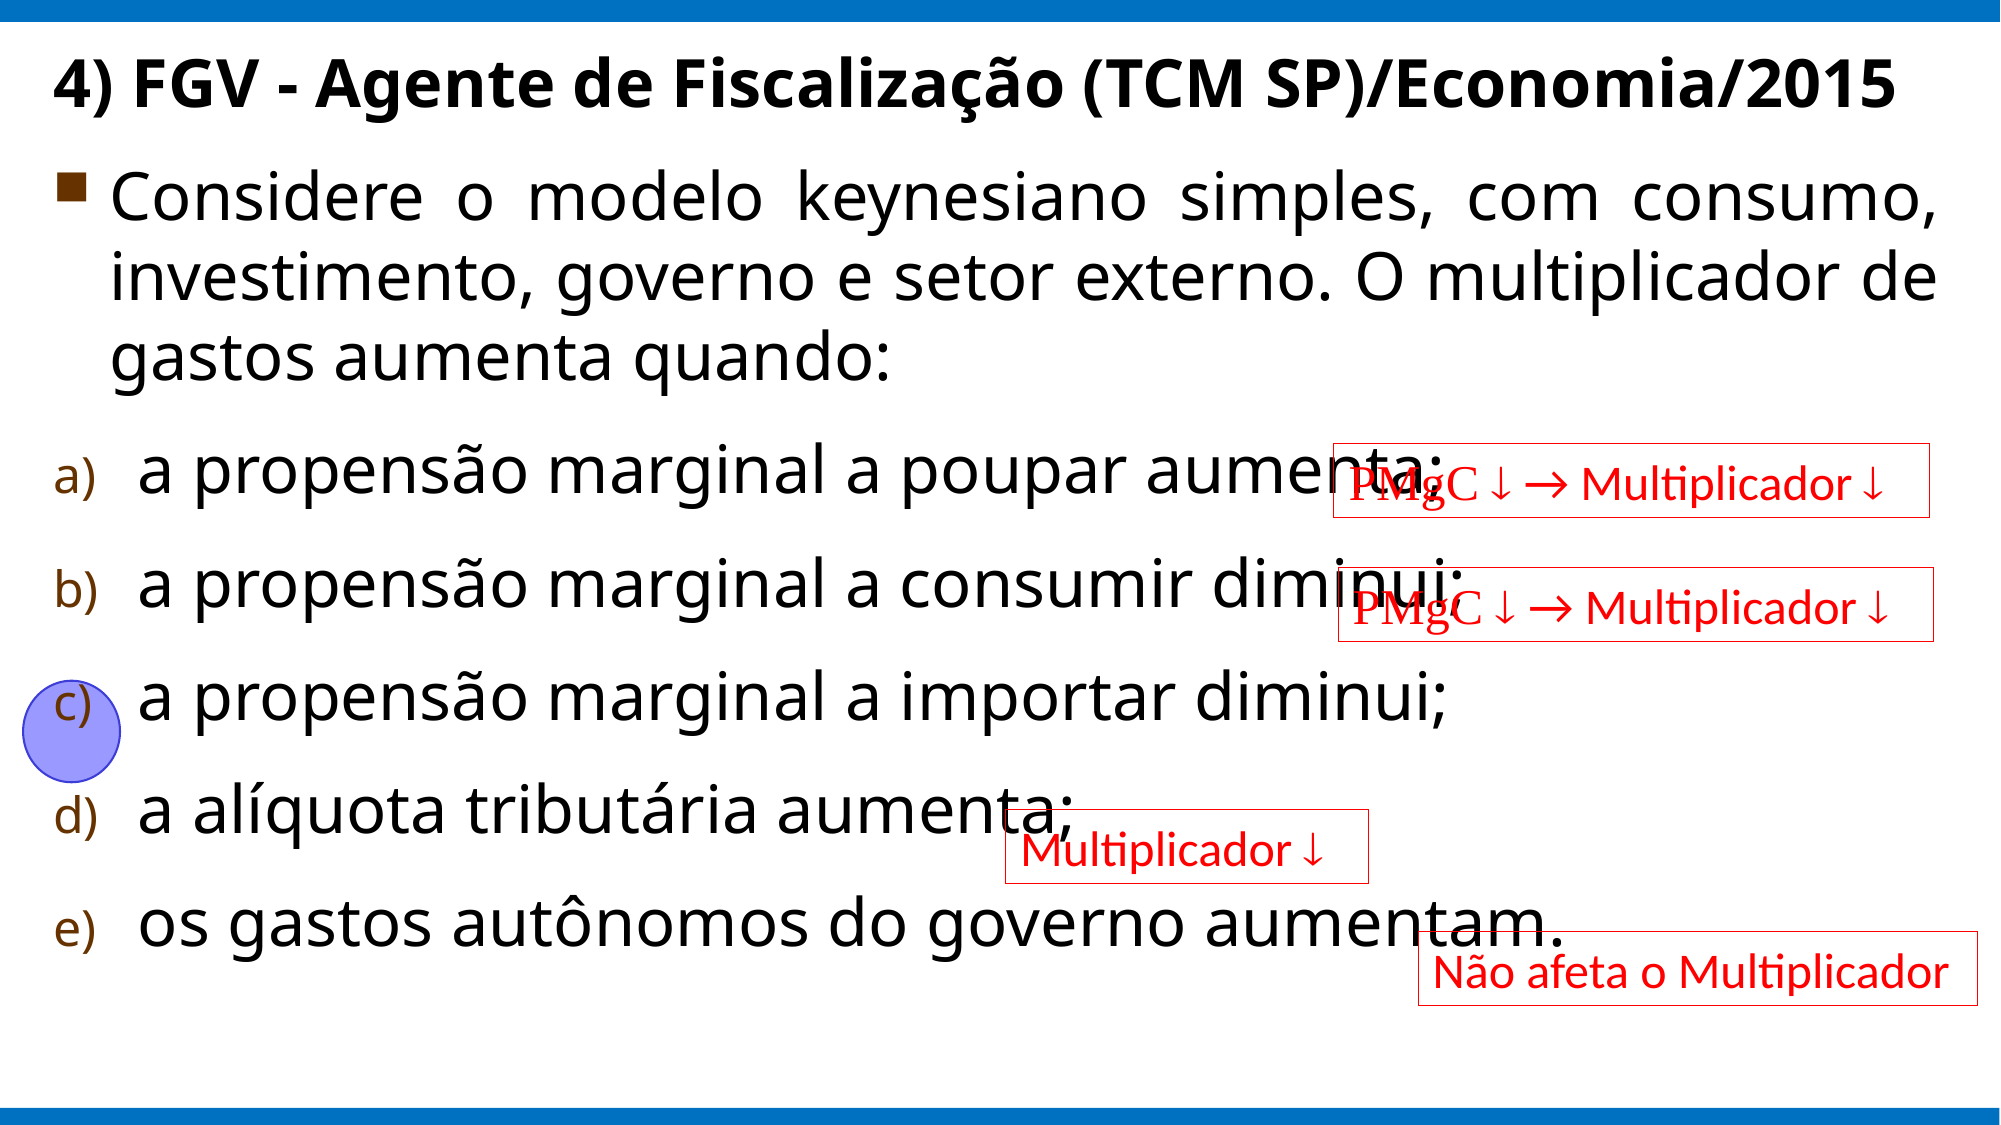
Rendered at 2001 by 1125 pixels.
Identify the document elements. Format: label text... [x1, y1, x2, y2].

text_box Não afeta o Multiplicador [1418, 931, 1978, 1006]
text_box [23, 695, 37, 768]
list 4) FGV - Agente de Fiscalização (TCM SP)/Economia/2015 Considere o modelo keynesiano simples, com consumo, investimento, governo e setor externo. O multiplicador de gastos aumenta quando: a propensão marginal a poupar aumenta; a propensão marginal a consumir diminui; a propensão marginal a importar diminui; a alíquota tributária aumenta; os gastos autônomos do governo aumentam. [37, 32, 1958, 835]
text_box PMgC  → Multiplicador  [1338, 567, 1934, 642]
text_box PMgC  → Multiplicador  [1333, 443, 1930, 518]
text_box Multiplicador  [1005, 809, 1369, 884]
